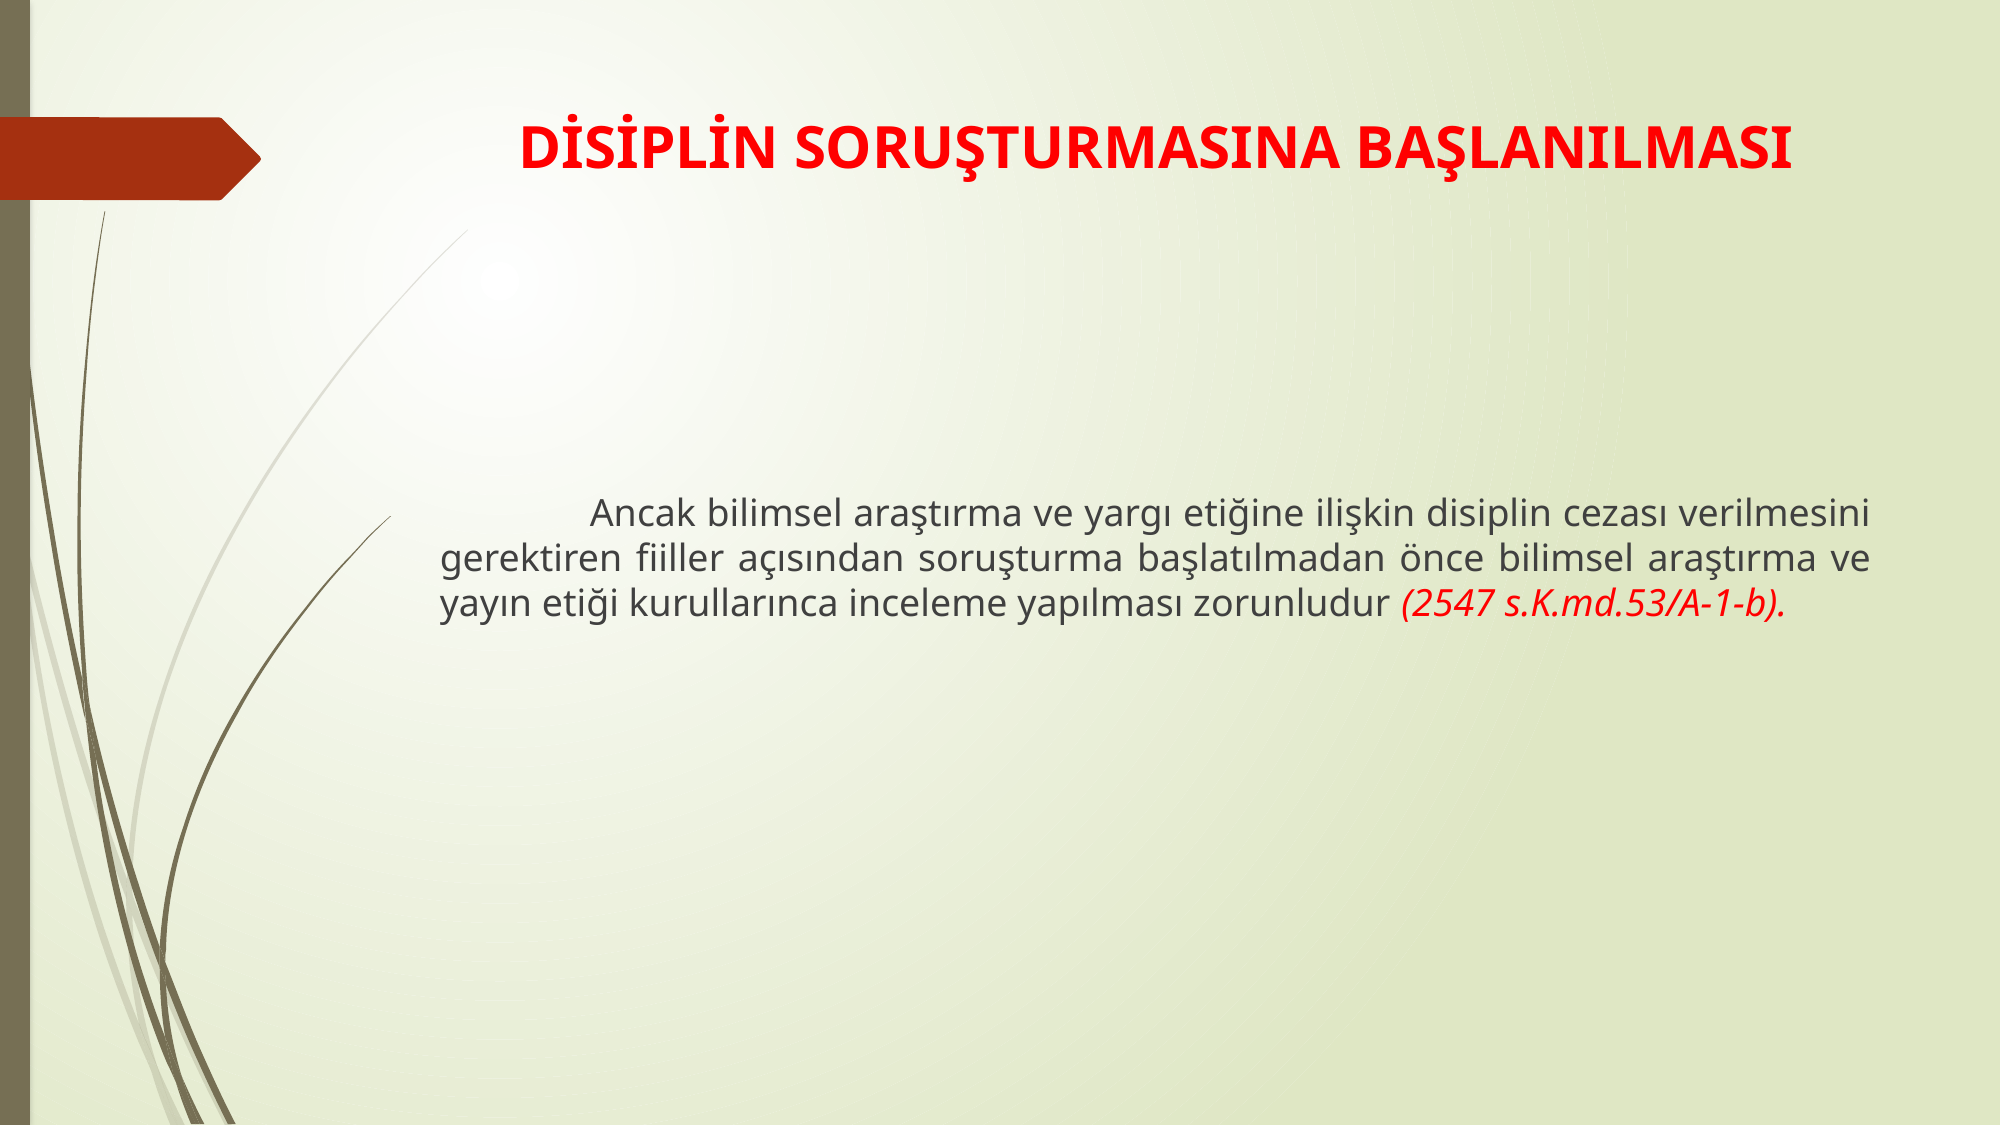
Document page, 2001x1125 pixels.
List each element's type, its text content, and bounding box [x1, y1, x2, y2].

title DİSİPLİN SORUŞTURMASINA BAŞLANILMASI [425, 102, 1888, 313]
list Ancak bilimsel araştırma ve yargı etiğine ilişkin disiplin cezası verilmesini gerektiren fiiller açısından soruşturma başlatılmadan önce bilimsel araştırma ve yayın etiği kurullarınca inceleme yapılması zorunludur (2547 s.K.md.53/A-1-b). [424, 350, 1888, 970]
